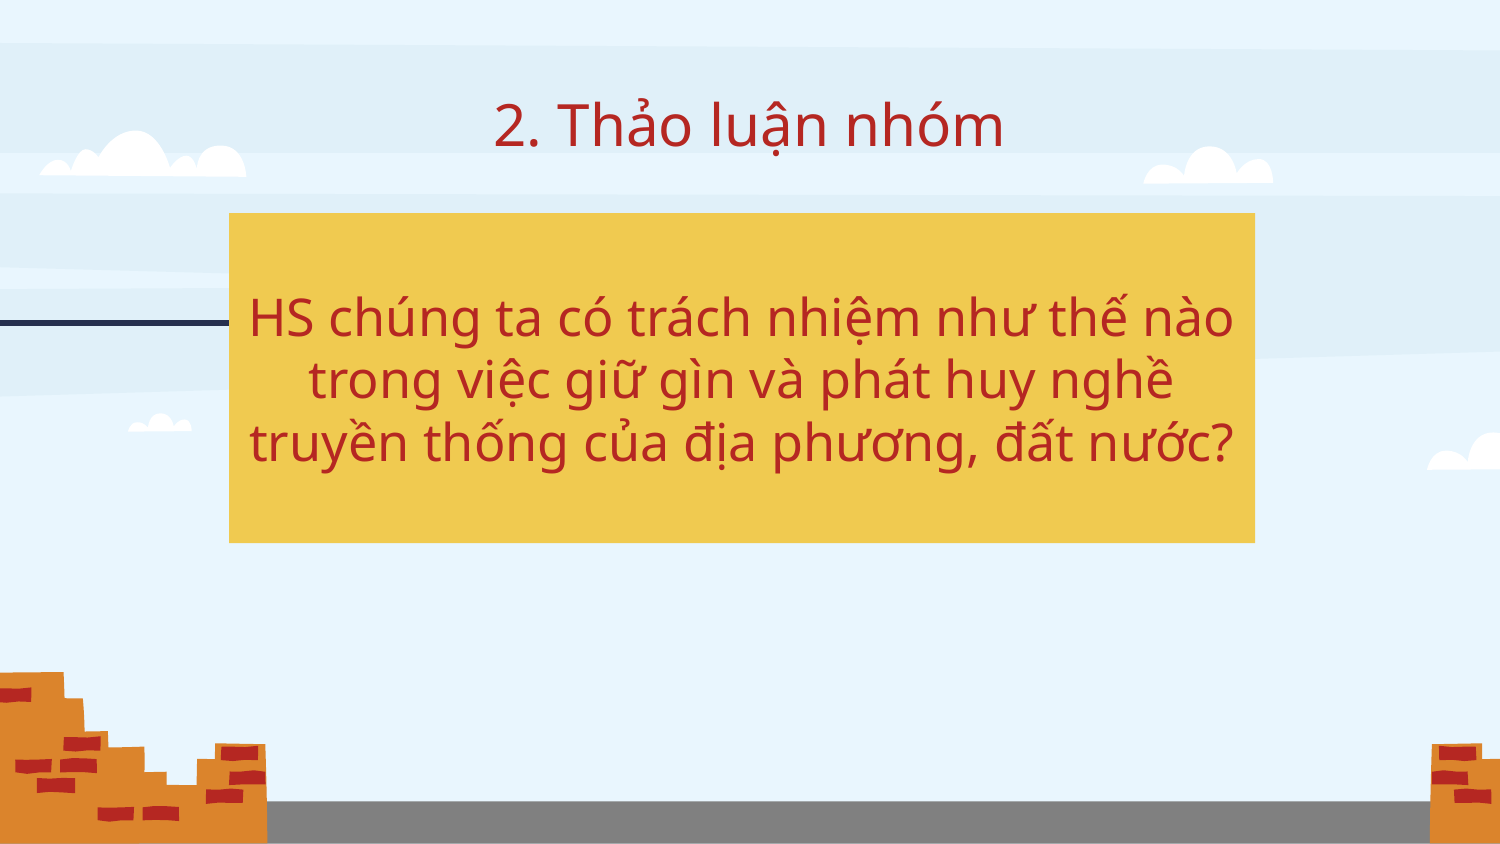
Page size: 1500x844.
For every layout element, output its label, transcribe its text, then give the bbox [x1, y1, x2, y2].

title HS chúng ta có trách nhiệm như thế nào trong việc giữ gìn và phát huy nghề truyền thống của địa phương, đất nước? [229, 213, 1256, 544]
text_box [1429, 671, 1500, 844]
title 2. Thảo luận nhóm [118, 72, 1382, 167]
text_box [0, 671, 268, 844]
